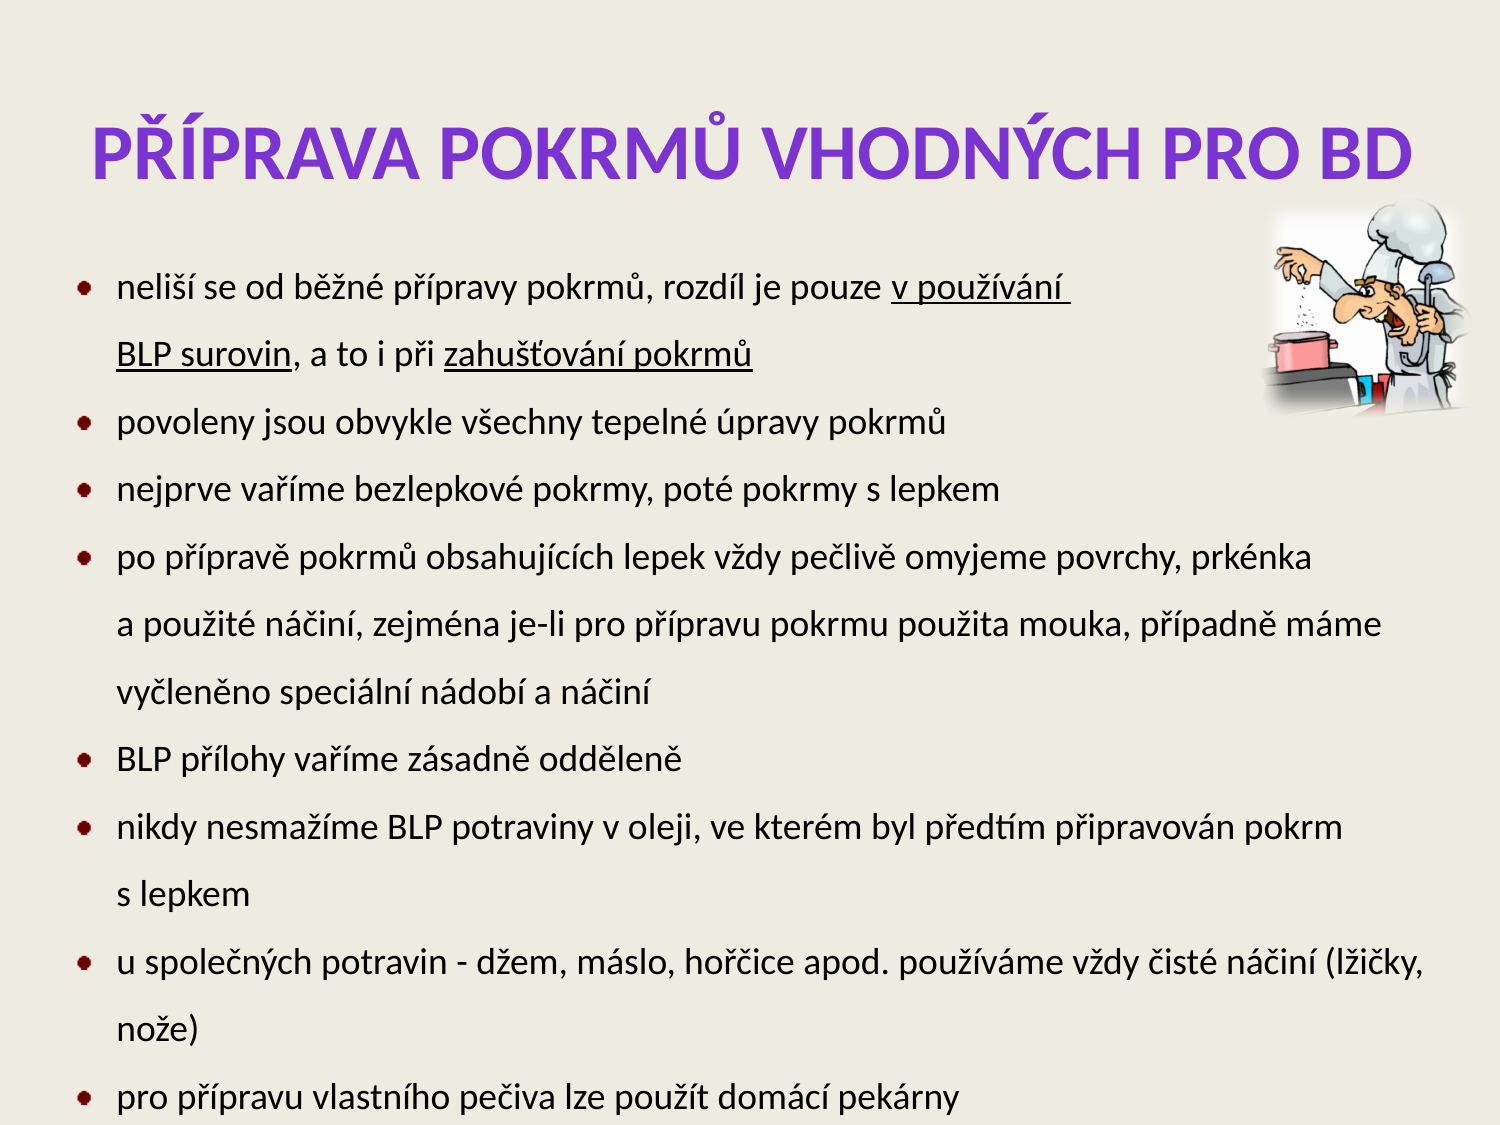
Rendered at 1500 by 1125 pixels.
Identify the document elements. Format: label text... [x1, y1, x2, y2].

picture [74, 274, 95, 295]
title Příprava pokrmů vhodných pro BD [76, 54, 1447, 231]
list neliší se od běžné přípravy pokrmů, rozdíl je pouze v používání BLP surovin, a to i při zahušťování pokrmů povoleny jsou obvykle všechny tepelné úpravy pokrmů nejprve vaříme bezlepkové pokrmy, poté pokrmy s lepkem po přípravě pokrmů obsahujících lepek vždy pečlivě omyjeme povrchy, prkénka a použité náčiní, zejména je-li pro přípravu pokrmu použita mouka, případně máme vyčleněno speciální nádobí a náčiní BLP přílohy vaříme zásadně odděleně nikdy nesmažíme BLP potraviny v oleji, ve kterém byl předtím připravován pokrm s lepkem u společných potravin - džem, máslo, hořčice apod. používáme vždy čisté náčiní (lžičky, nože) pro přípravu vlastního pečiva lze použít domácí pekárny [41, 231, 1471, 1071]
picture [74, 949, 95, 970]
picture [74, 814, 95, 835]
picture [74, 746, 95, 767]
picture [74, 1084, 95, 1105]
picture [74, 409, 95, 430]
picture [74, 544, 95, 565]
picture [1257, 195, 1475, 421]
picture [74, 476, 95, 497]
